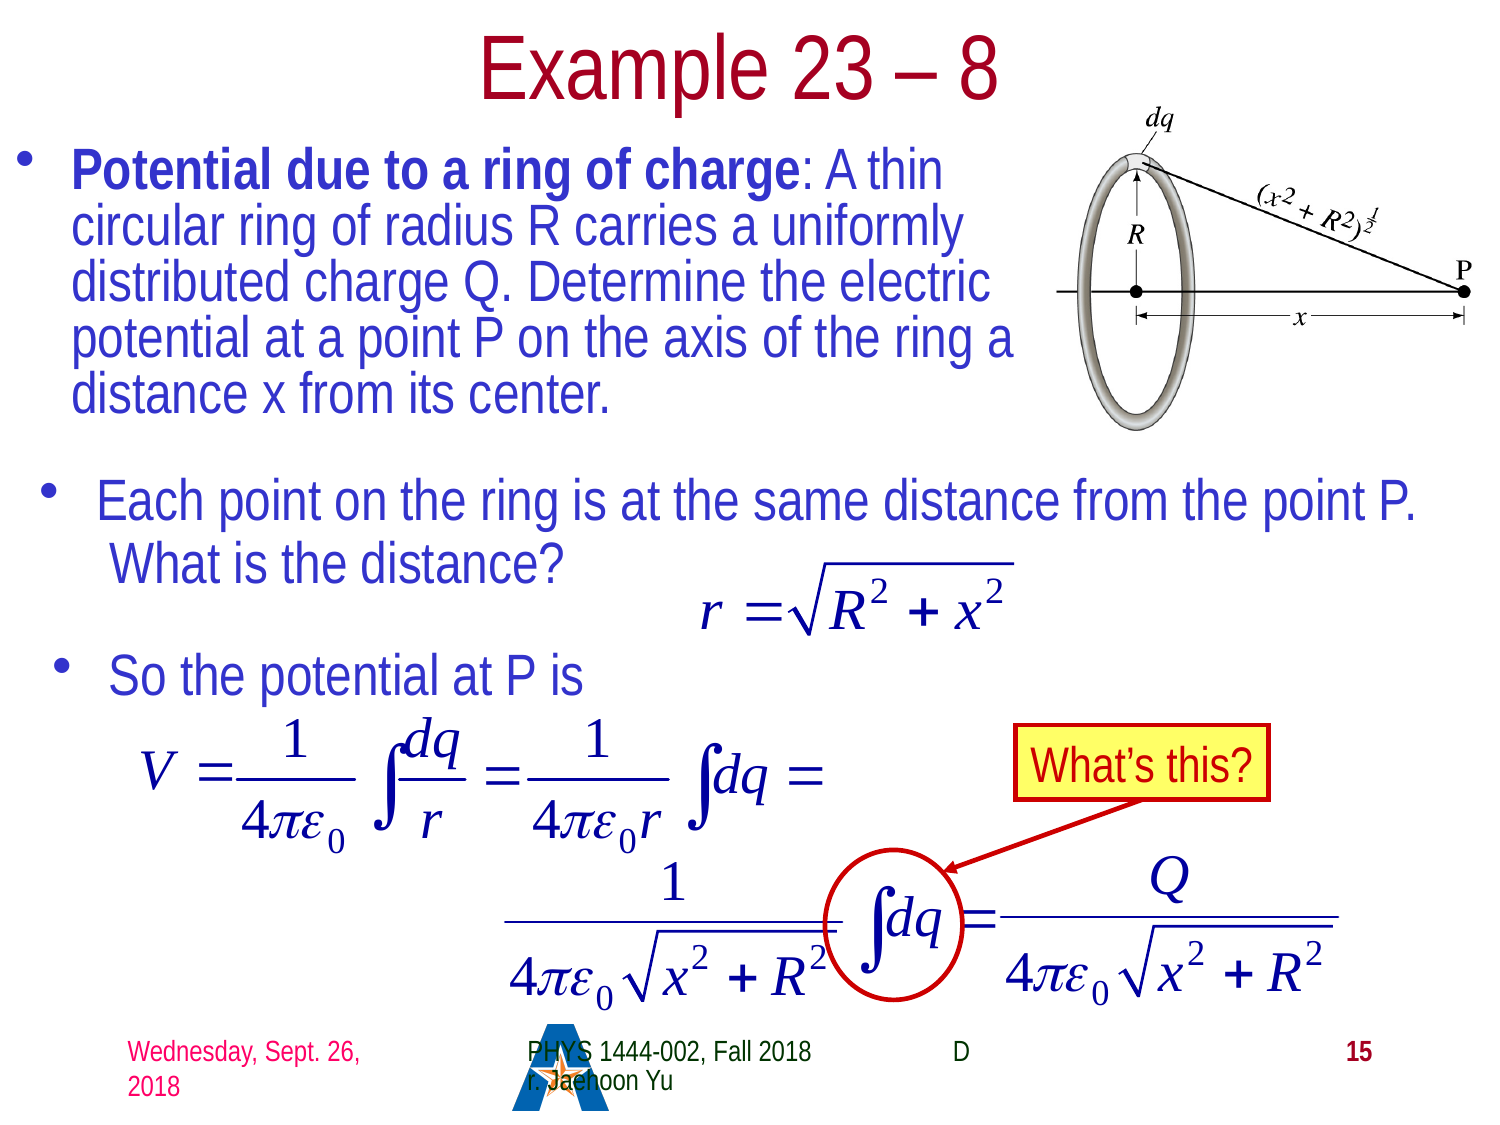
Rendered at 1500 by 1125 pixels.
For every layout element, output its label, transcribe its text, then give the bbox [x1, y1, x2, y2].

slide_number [112, 1024, 426, 1101]
text_box So the potential at P is [37, 637, 1275, 725]
picture [1037, 99, 1488, 438]
list Potential due to a ring of charge: A thin circular ring of radius R carries a uniformly distributed charge Q. Determine the electric potential at a point P on the axis of the ring a distance x from its center. [0, 137, 1032, 426]
picture [512, 1101, 609, 1111]
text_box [517, 699, 826, 840]
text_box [226, 699, 516, 868]
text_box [494, 842, 987, 1026]
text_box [133, 737, 238, 806]
slide_number 15 [1074, 1024, 1388, 1101]
title Example 23 – 8 [37, 0, 1463, 126]
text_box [689, 549, 1026, 651]
text_box Each point on the ring is at the same distance from the point P. What is the distance? [24, 462, 1438, 613]
footer PHYS 1444-002, Fall 2018 Dr. Jaehoon Yu [512, 1034, 988, 1101]
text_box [990, 837, 1351, 1021]
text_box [824, 724, 1272, 1001]
